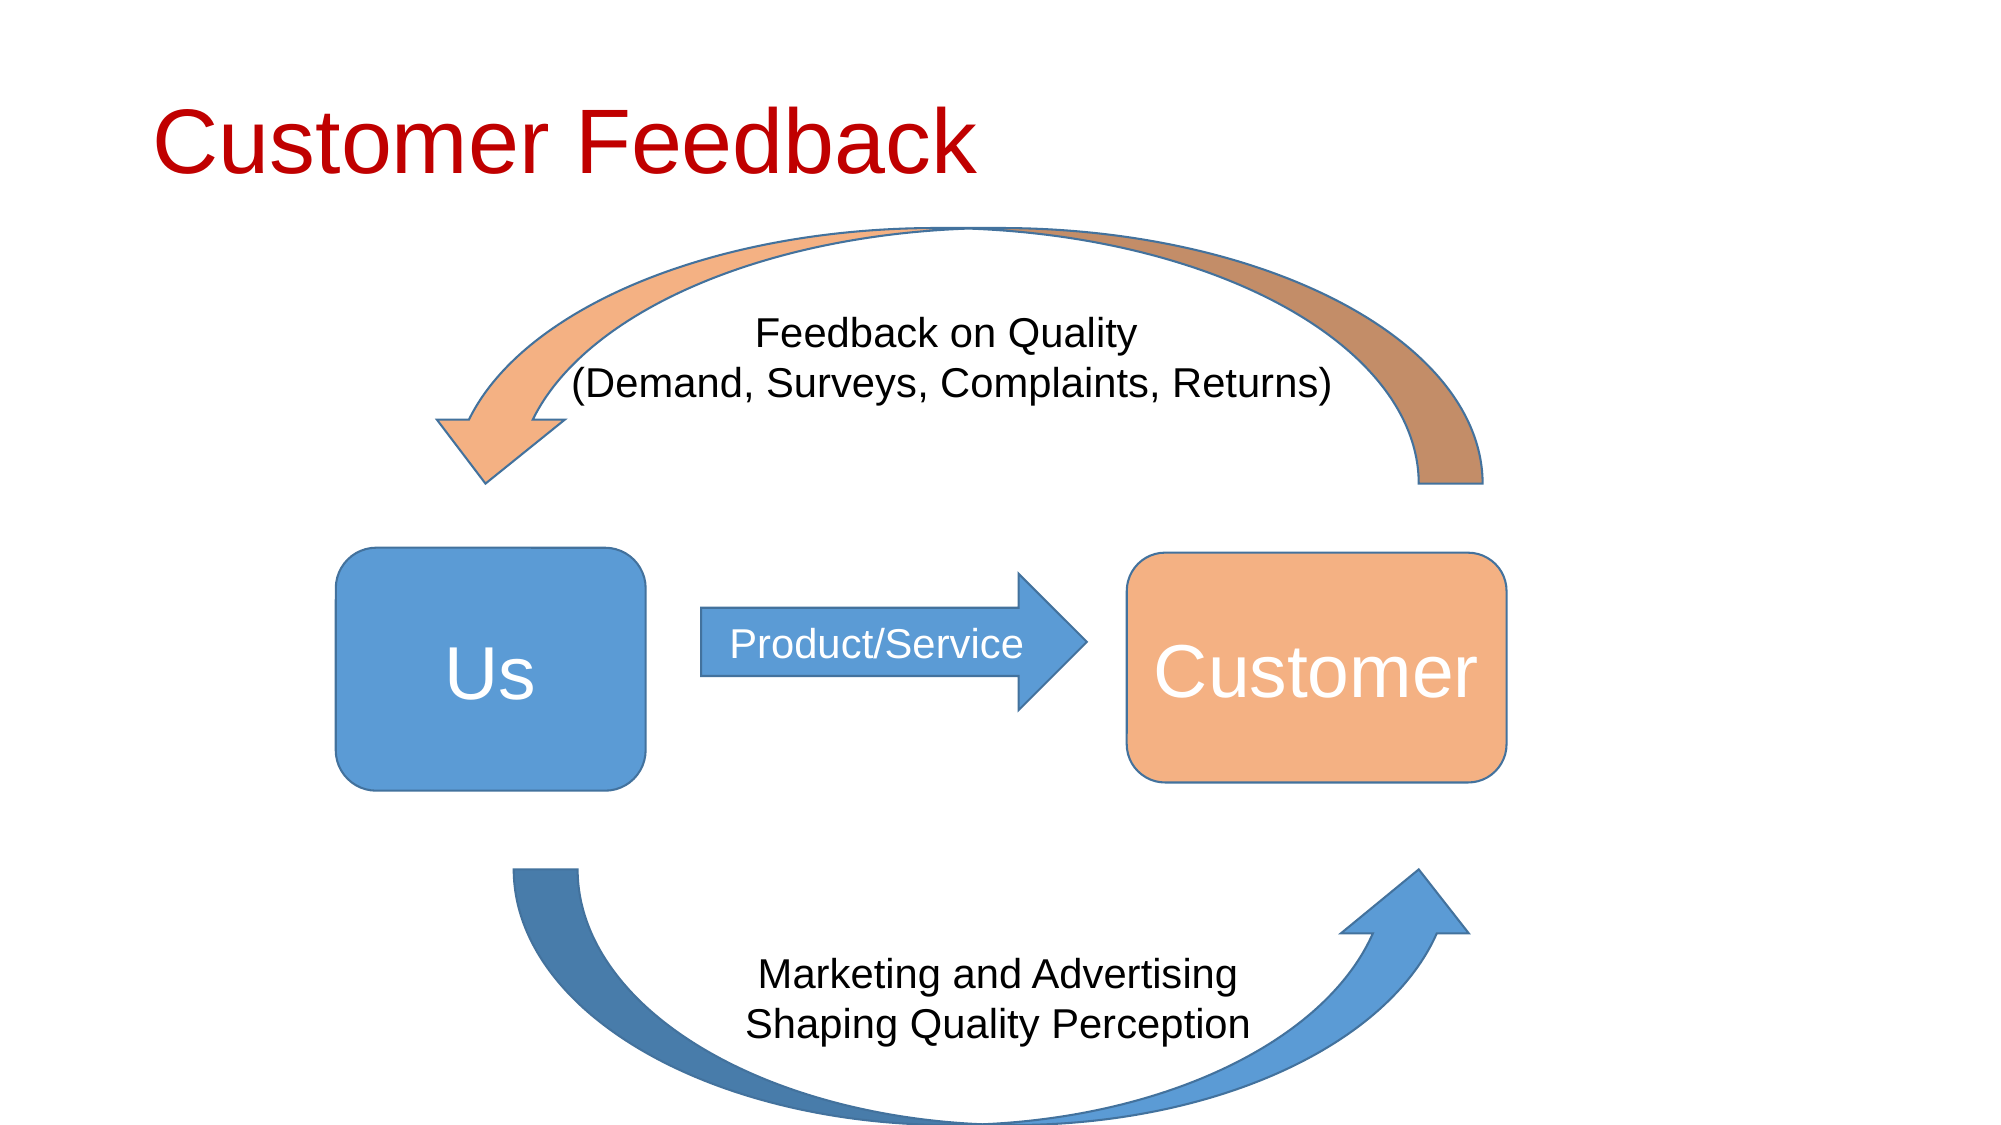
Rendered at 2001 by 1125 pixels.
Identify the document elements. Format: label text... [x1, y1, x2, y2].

text_box Us [334, 546, 647, 792]
text_box Product/Service [700, 571, 1089, 713]
text_box Feedback on Quality (Demand, Surveys, Complaints, Returns) [434, 226, 1484, 486]
title Customer Feedback [137, 59, 1863, 229]
text_box Marketing and Advertising Shaping Quality Perception [512, 867, 1471, 1125]
text_box Customer [1125, 551, 1508, 784]
